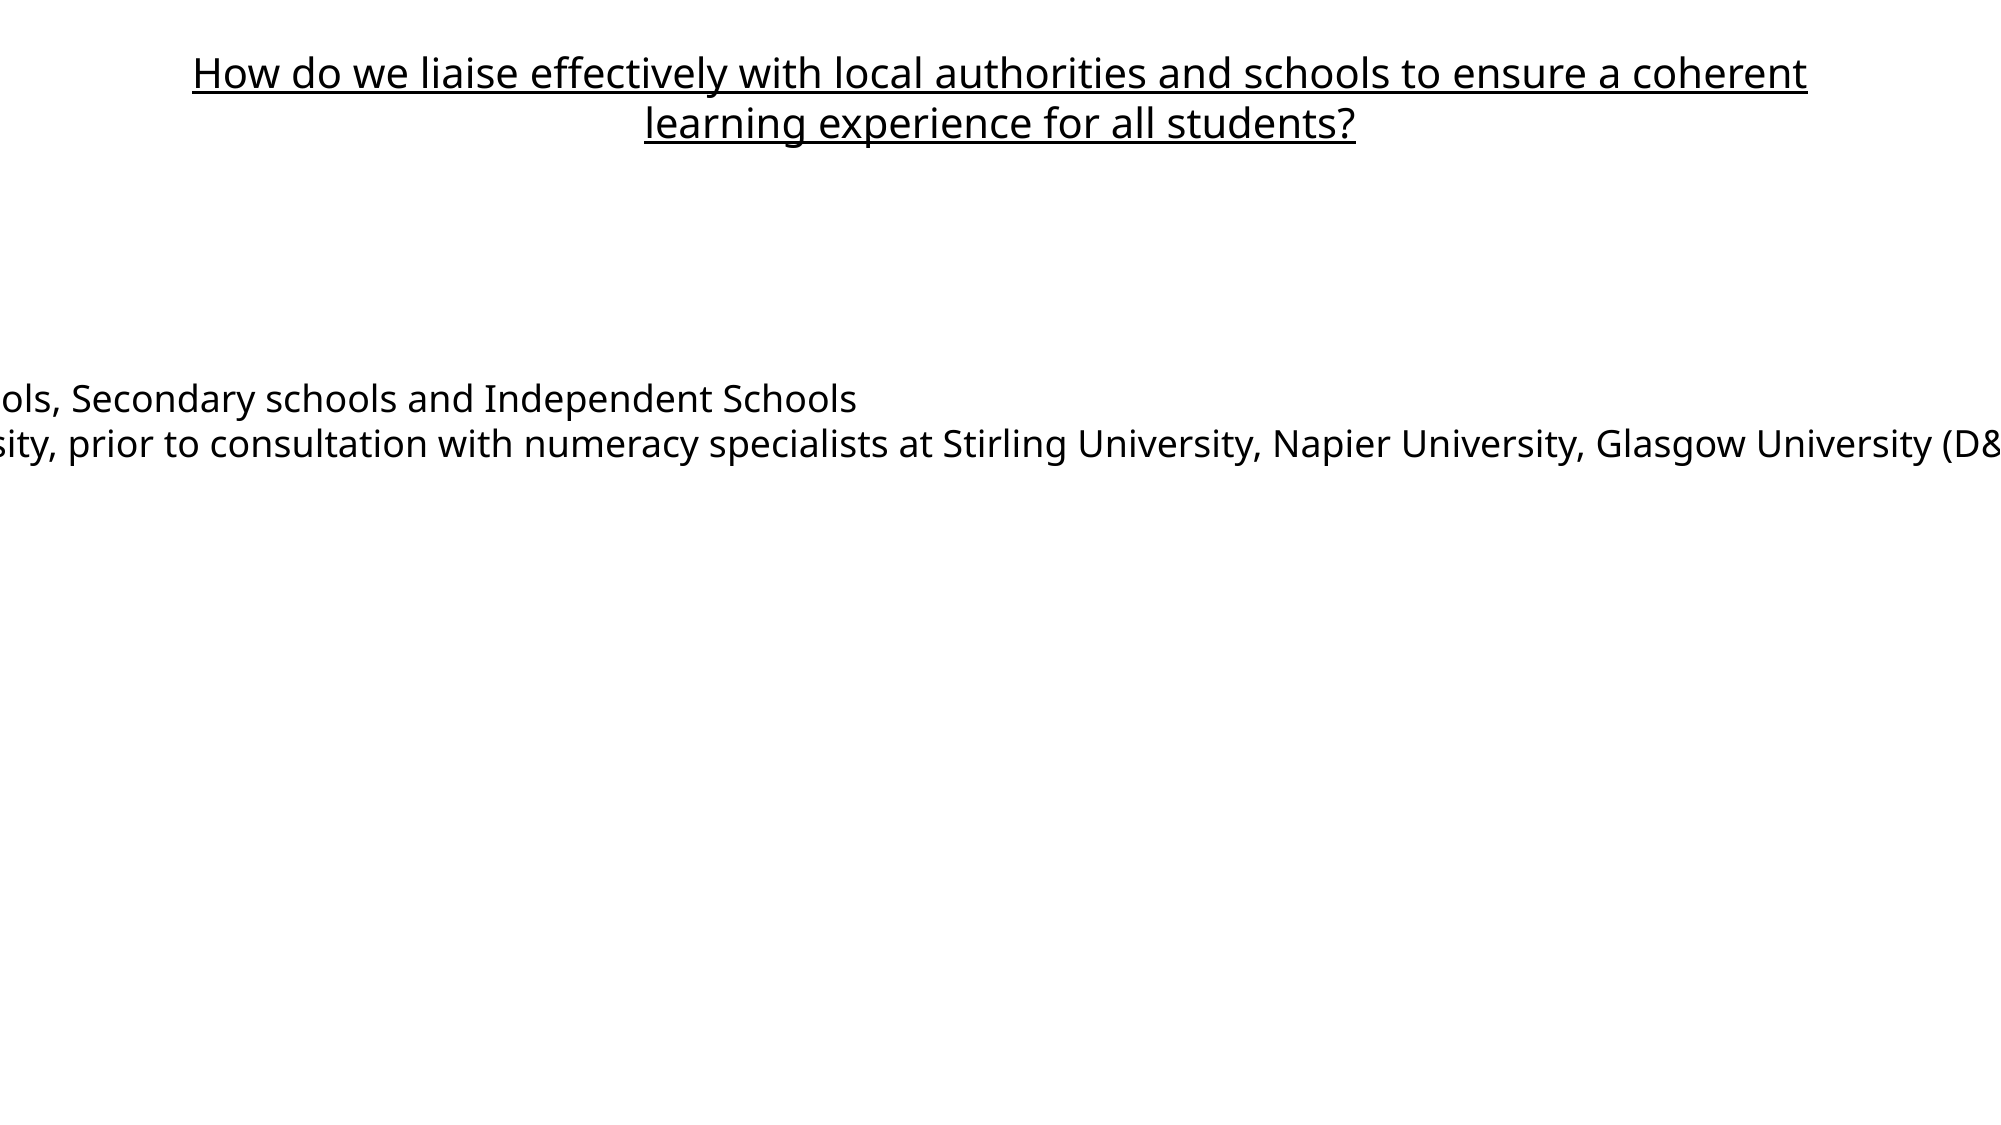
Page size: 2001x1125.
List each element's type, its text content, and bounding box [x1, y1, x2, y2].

text_box How do we liaise effectively with local authorities and schools to ensure a coherent learning experience for all students? [134, 38, 1866, 154]
text_box Regular interaction with local Primary Schools, Secondary schools and Independent Schools Appointment of a numeracy lead at university, prior to consultation with numeracy specialists at Stirling University, Napier University, Glasgow University (D&G campus) and Mathematics network group [0, 367, 2000, 473]
